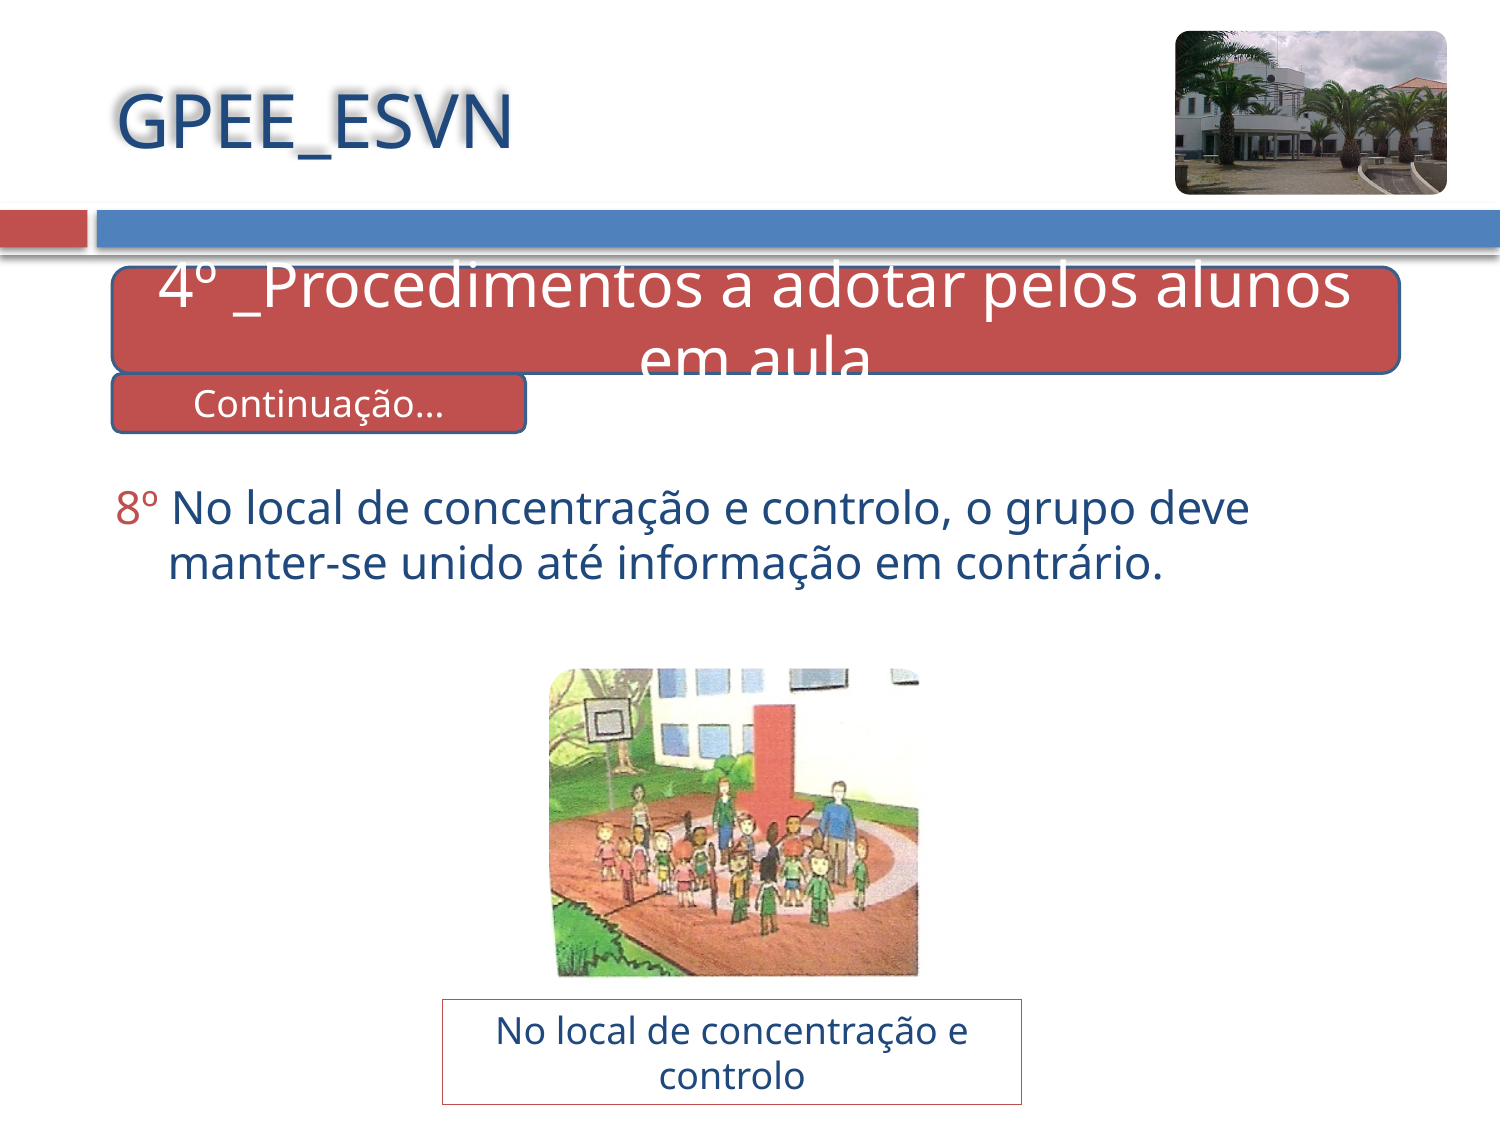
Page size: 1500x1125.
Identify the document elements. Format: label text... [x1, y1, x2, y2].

text_box No local de concentração e controlo [442, 999, 1022, 1105]
text_box Continuação… [110, 371, 528, 435]
picture [548, 668, 928, 985]
text_box 4º _Procedimentos a adotar pelos alunos em aula [110, 265, 1402, 375]
title GPEE_ESVN [100, 37, 1171, 200]
picture [1174, 30, 1448, 195]
list 8º No local de concentração e controlo, o grupo deve manter-se unido até informação em contrário. [100, 262, 1438, 1094]
